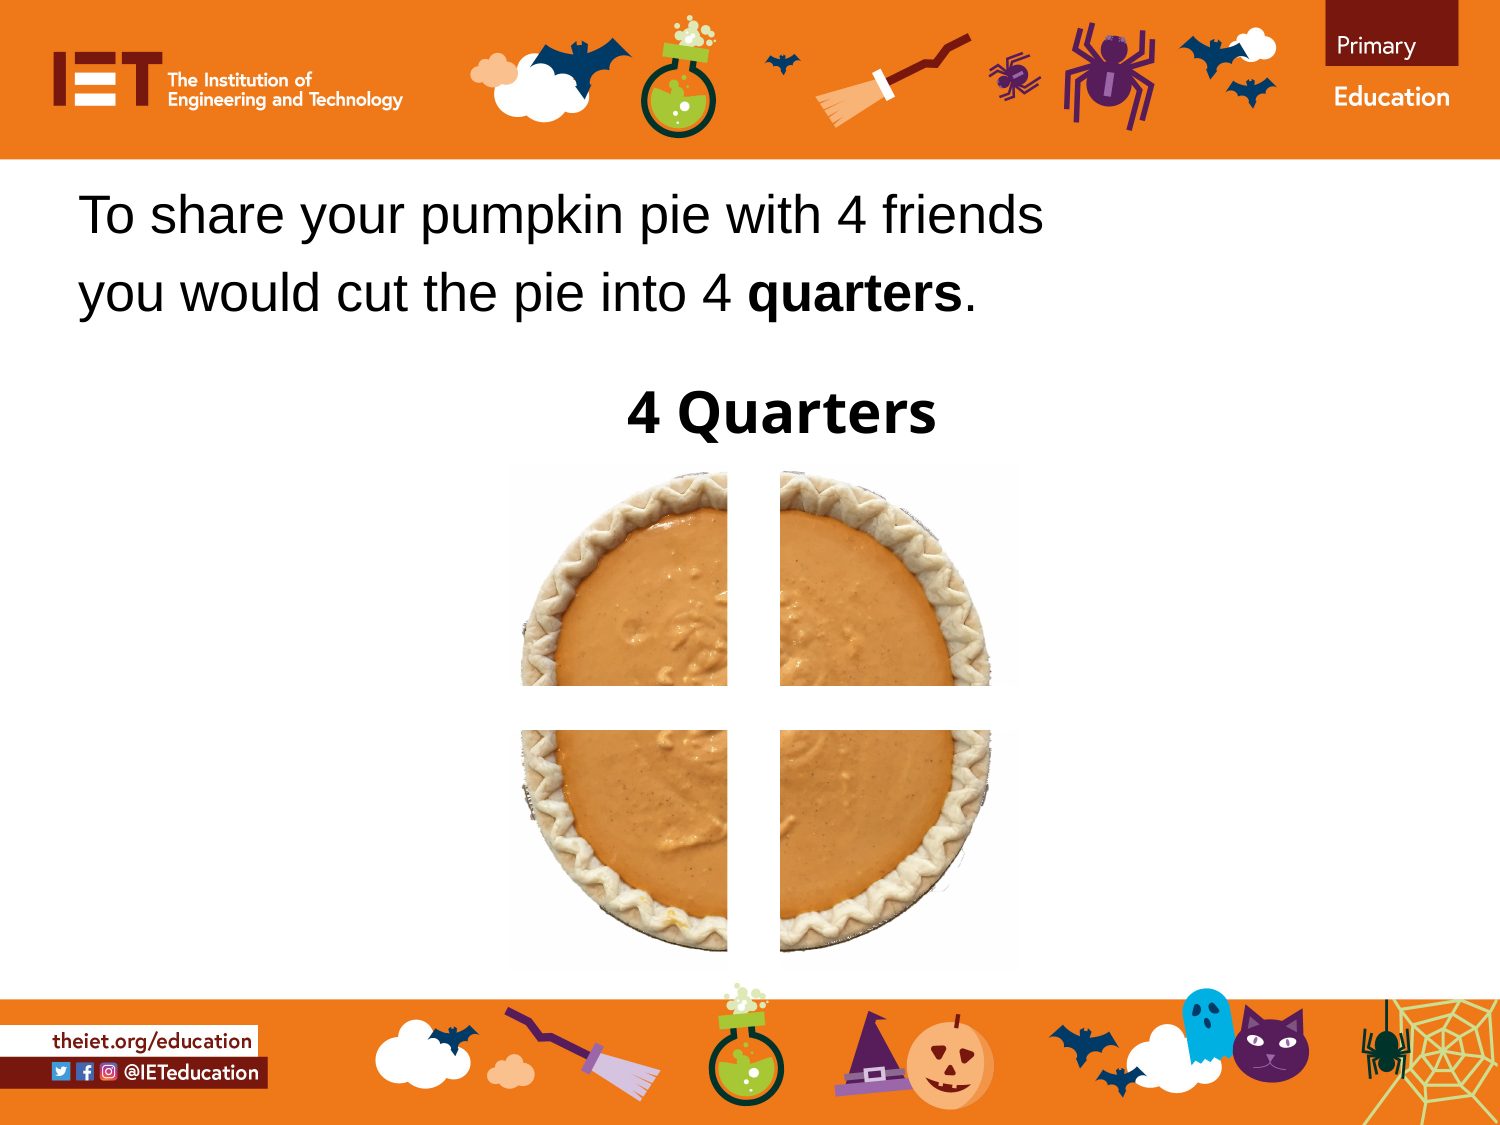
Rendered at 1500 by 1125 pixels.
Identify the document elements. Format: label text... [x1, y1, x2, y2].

picture [0, 0, 1500, 1125]
list To share your pumpkin pie with 4 friends you would cut the pie into 4 quarters. [63, 179, 1437, 331]
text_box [510, 464, 1021, 970]
text_box 4 Quarters [612, 365, 956, 464]
